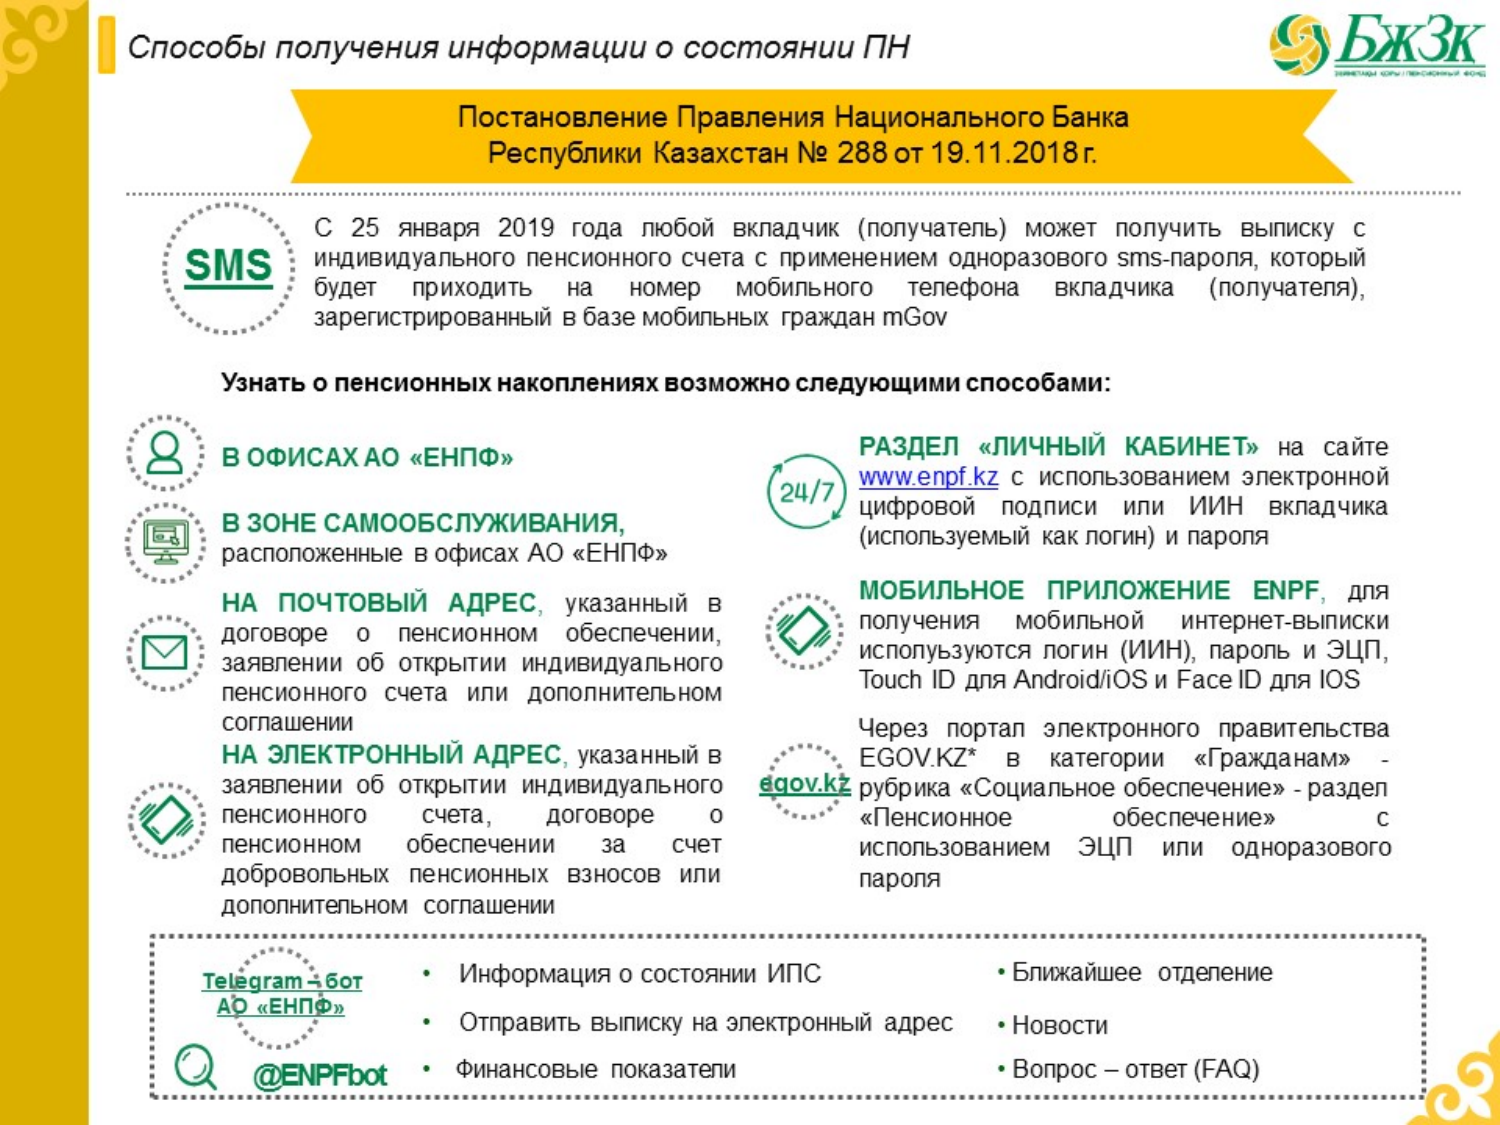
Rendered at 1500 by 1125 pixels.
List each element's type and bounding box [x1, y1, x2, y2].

list [0, 0, 1500, 1125]
